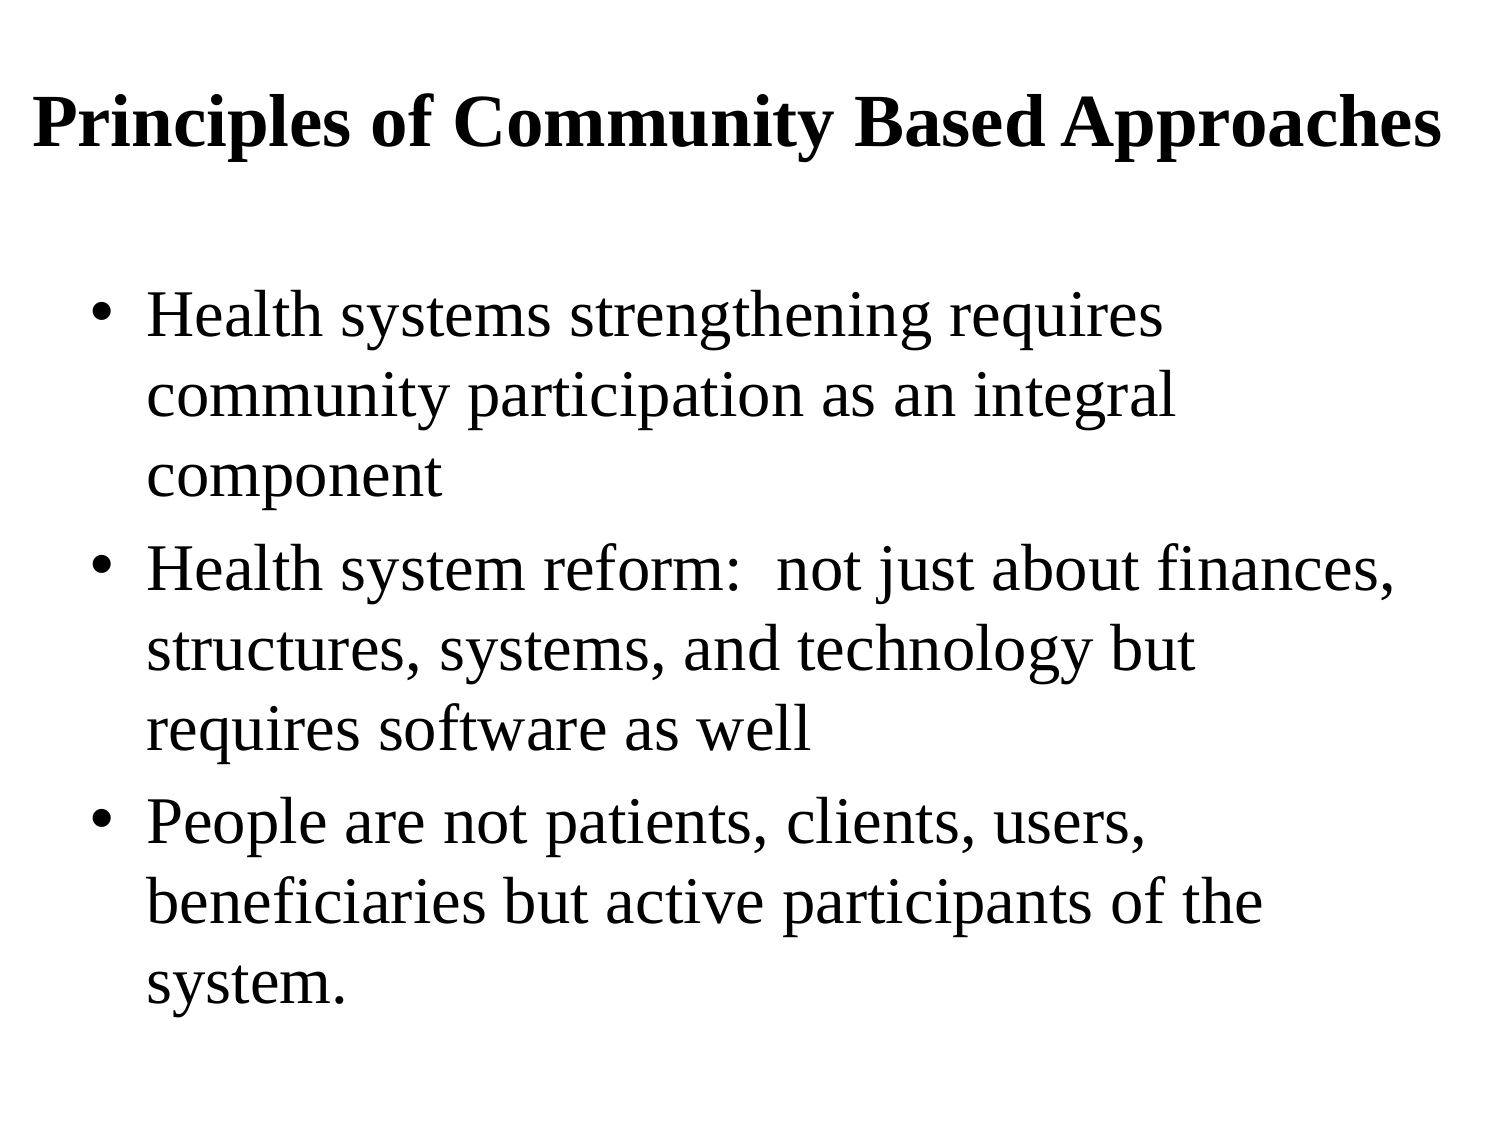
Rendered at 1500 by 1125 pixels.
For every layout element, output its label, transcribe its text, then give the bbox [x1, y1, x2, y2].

list Health systems strengthening requires community participation as an integral component Health system reform: not just about finances, structures, systems, and technology but requires software as well People are not patients, clients, users, beneficiaries but active participants of the system. [75, 262, 1425, 1101]
title Principles of Community Based Approaches [13, 0, 1481, 233]
